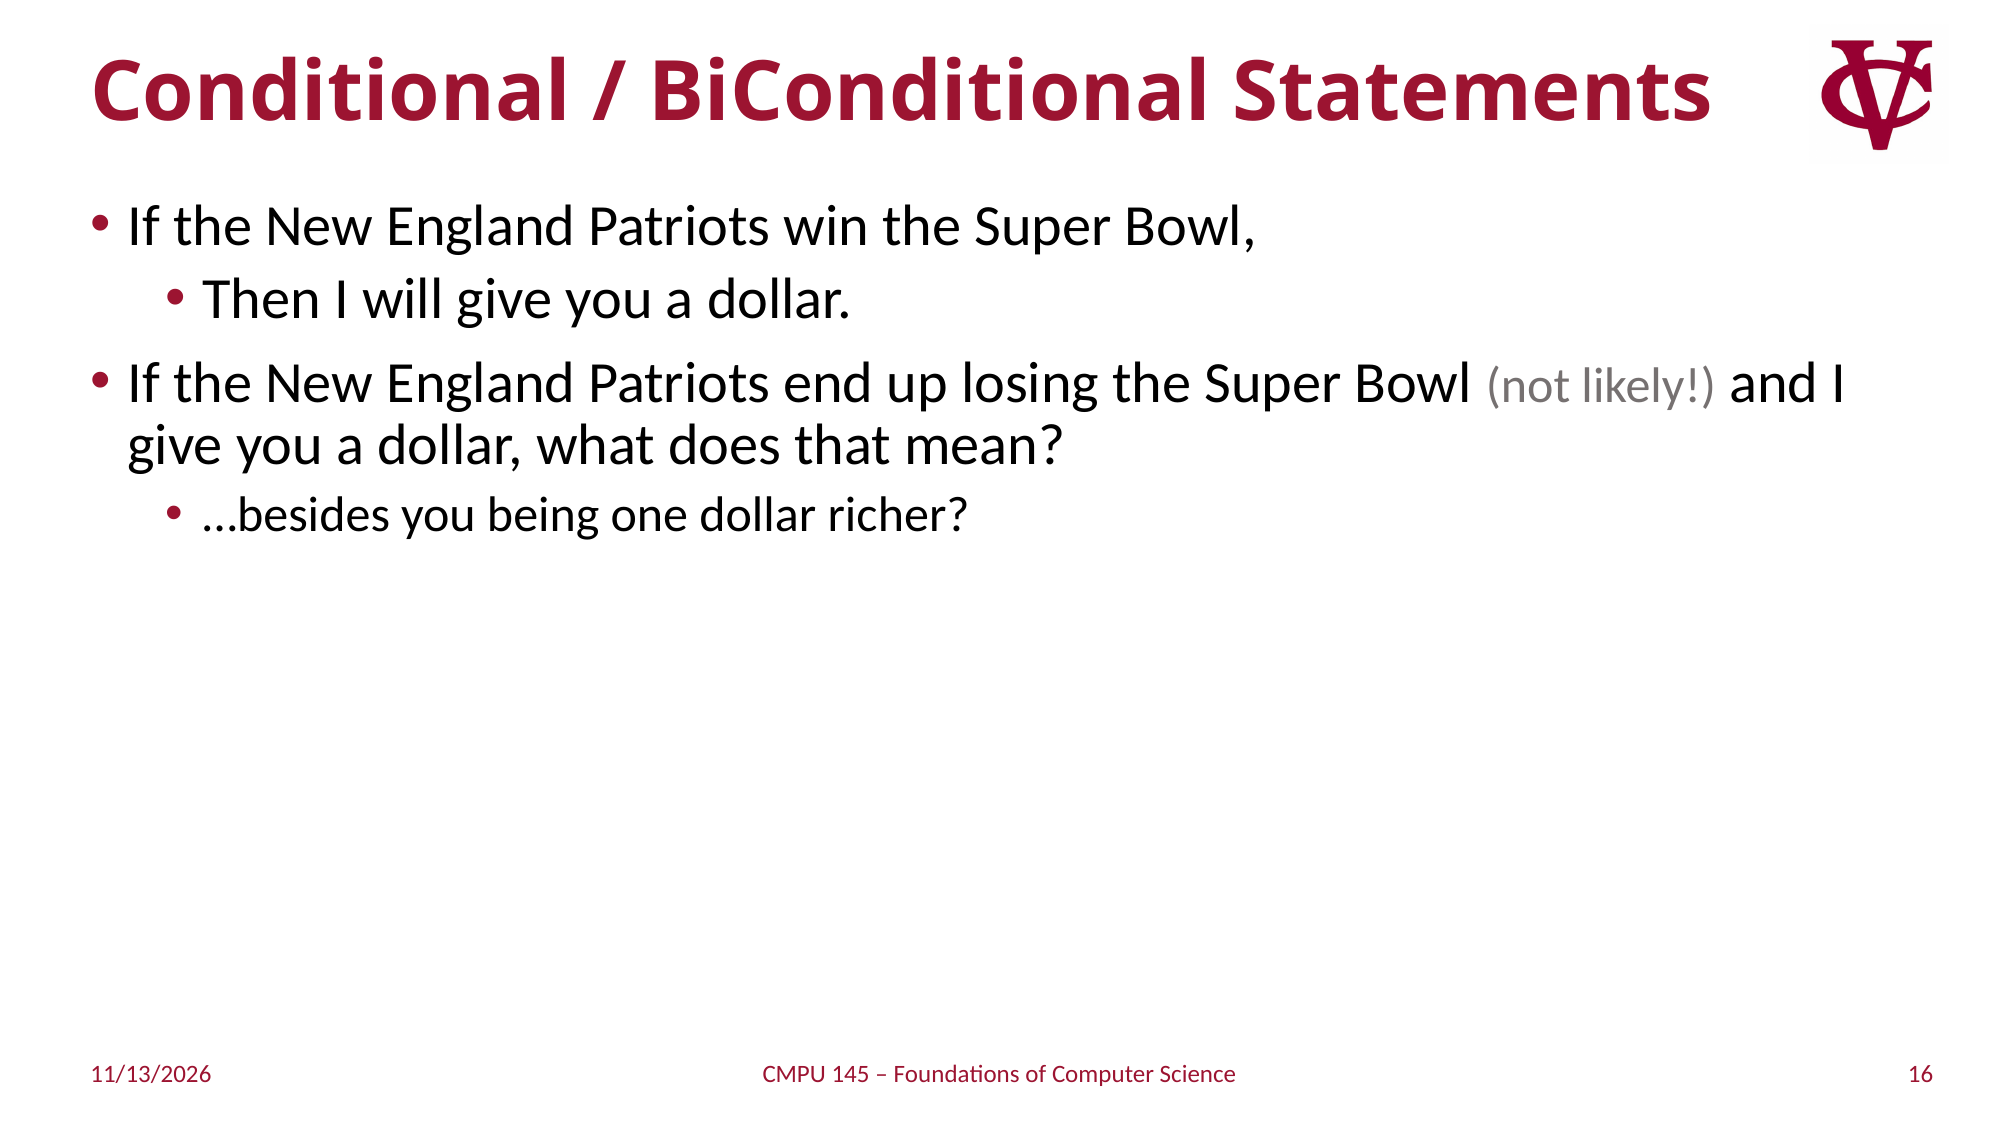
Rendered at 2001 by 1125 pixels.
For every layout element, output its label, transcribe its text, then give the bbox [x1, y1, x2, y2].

list If the New England Patriots win the Super Bowl, Then I will give you a dollar. If the New England Patriots end up losing the Super Bowl (not likely!) and I give you a dollar, what does that mean? …besides you being one dollar richer? [75, 187, 1925, 1006]
slide_number 16 [1384, 1042, 1949, 1103]
picture [1809, 24, 1949, 164]
title Conditional / BiConditional Statements [75, 37, 1793, 151]
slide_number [75, 1042, 640, 1103]
footer CMPU 145 – Foundations of Computer Science [662, 1042, 1338, 1103]
